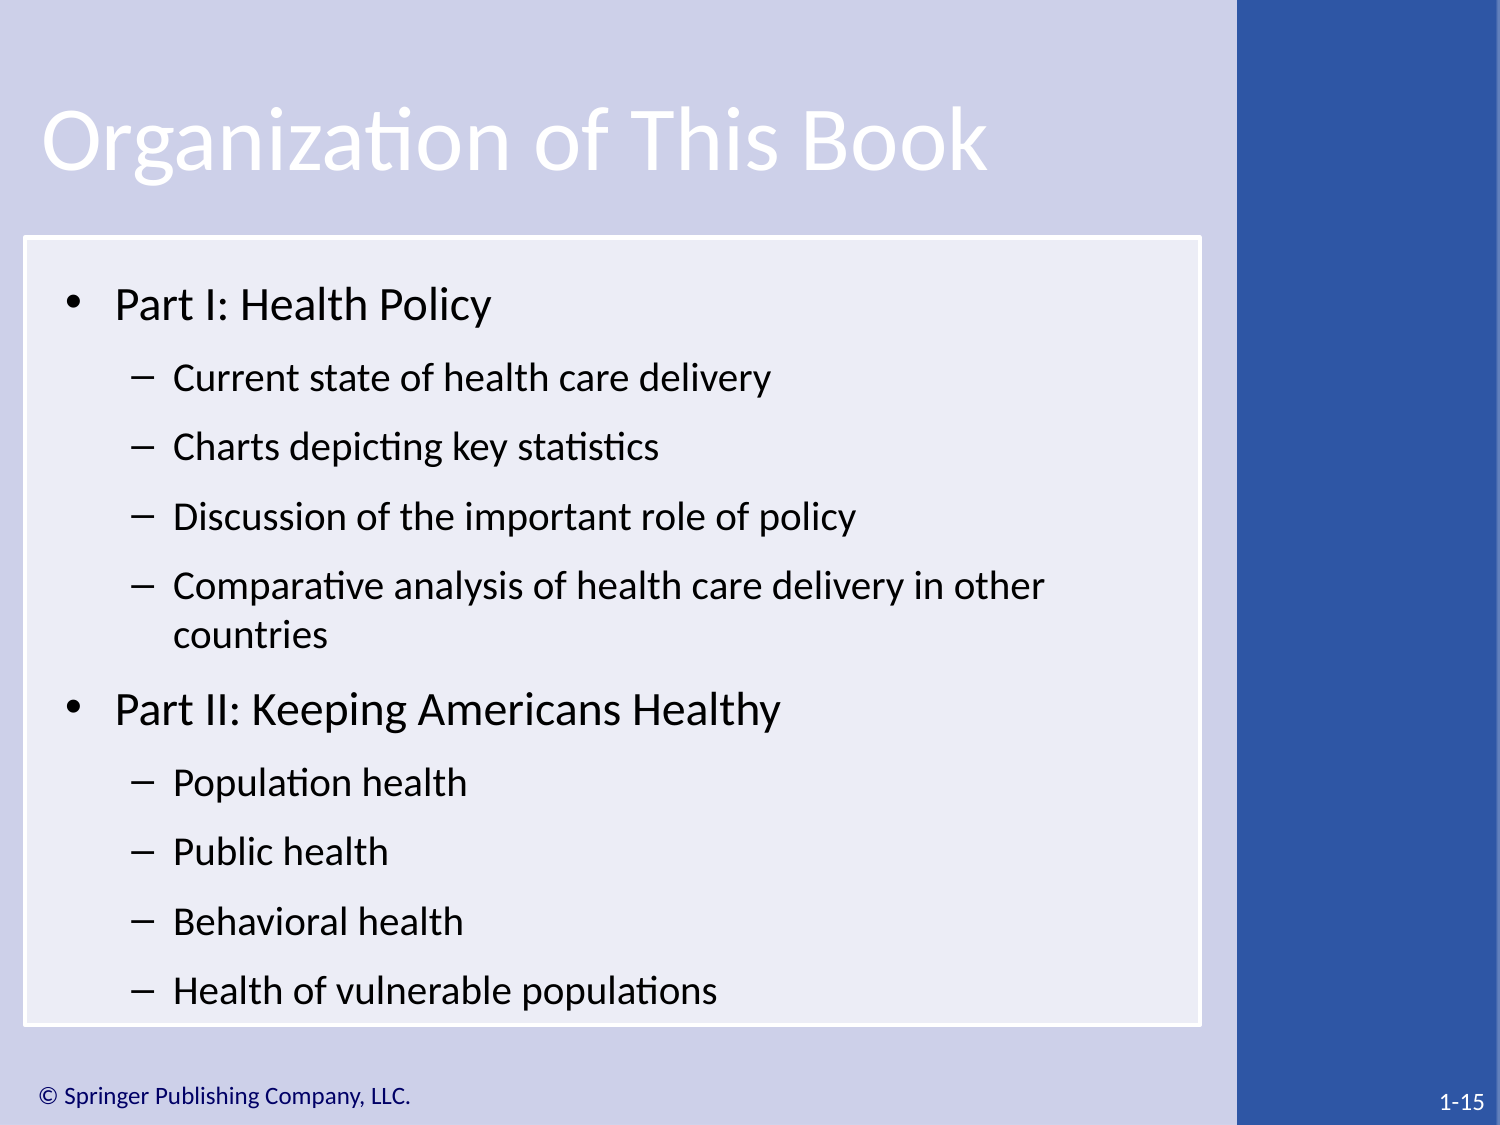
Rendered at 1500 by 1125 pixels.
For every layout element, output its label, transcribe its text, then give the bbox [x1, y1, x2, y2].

picture [0, 0, 1500, 1125]
list Part I: Health Policy Current state of health care delivery Charts depicting key statistics Discussion of the important role of policy Comparative analysis of health care delivery in other countries Part II: Keeping Americans Healthy Population health Public health Behavioral health Health of vulnerable populations [50, 264, 1175, 1025]
title Organization of This Book [25, 50, 1200, 218]
slide_number 1-15 [1149, 1074, 1500, 1125]
